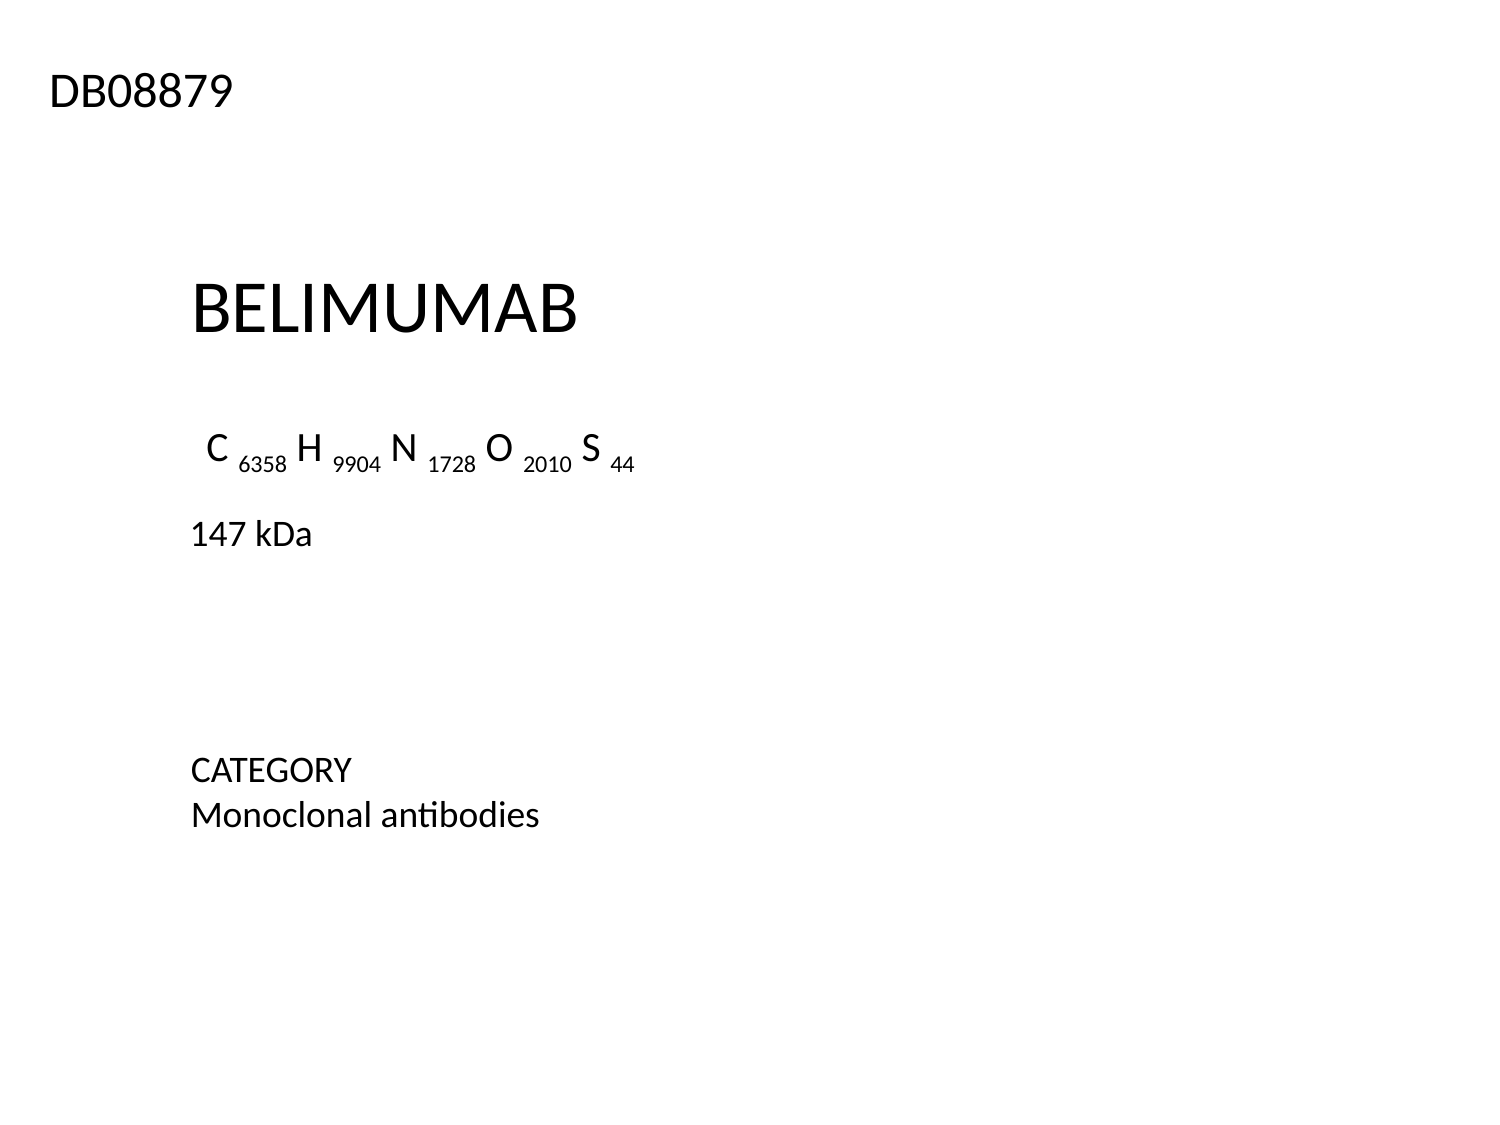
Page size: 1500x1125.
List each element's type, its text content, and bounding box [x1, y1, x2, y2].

text_box CATEGORY Monoclonal antibodies [176, 737, 556, 843]
text_box DB08879 [34, 49, 249, 125]
text_box C 6358 H 9904 N 1728 O 2010 S 44 [191, 412, 650, 485]
text_box 147 kDa [174, 501, 328, 562]
text_box BELIMUMAB [176, 249, 594, 355]
